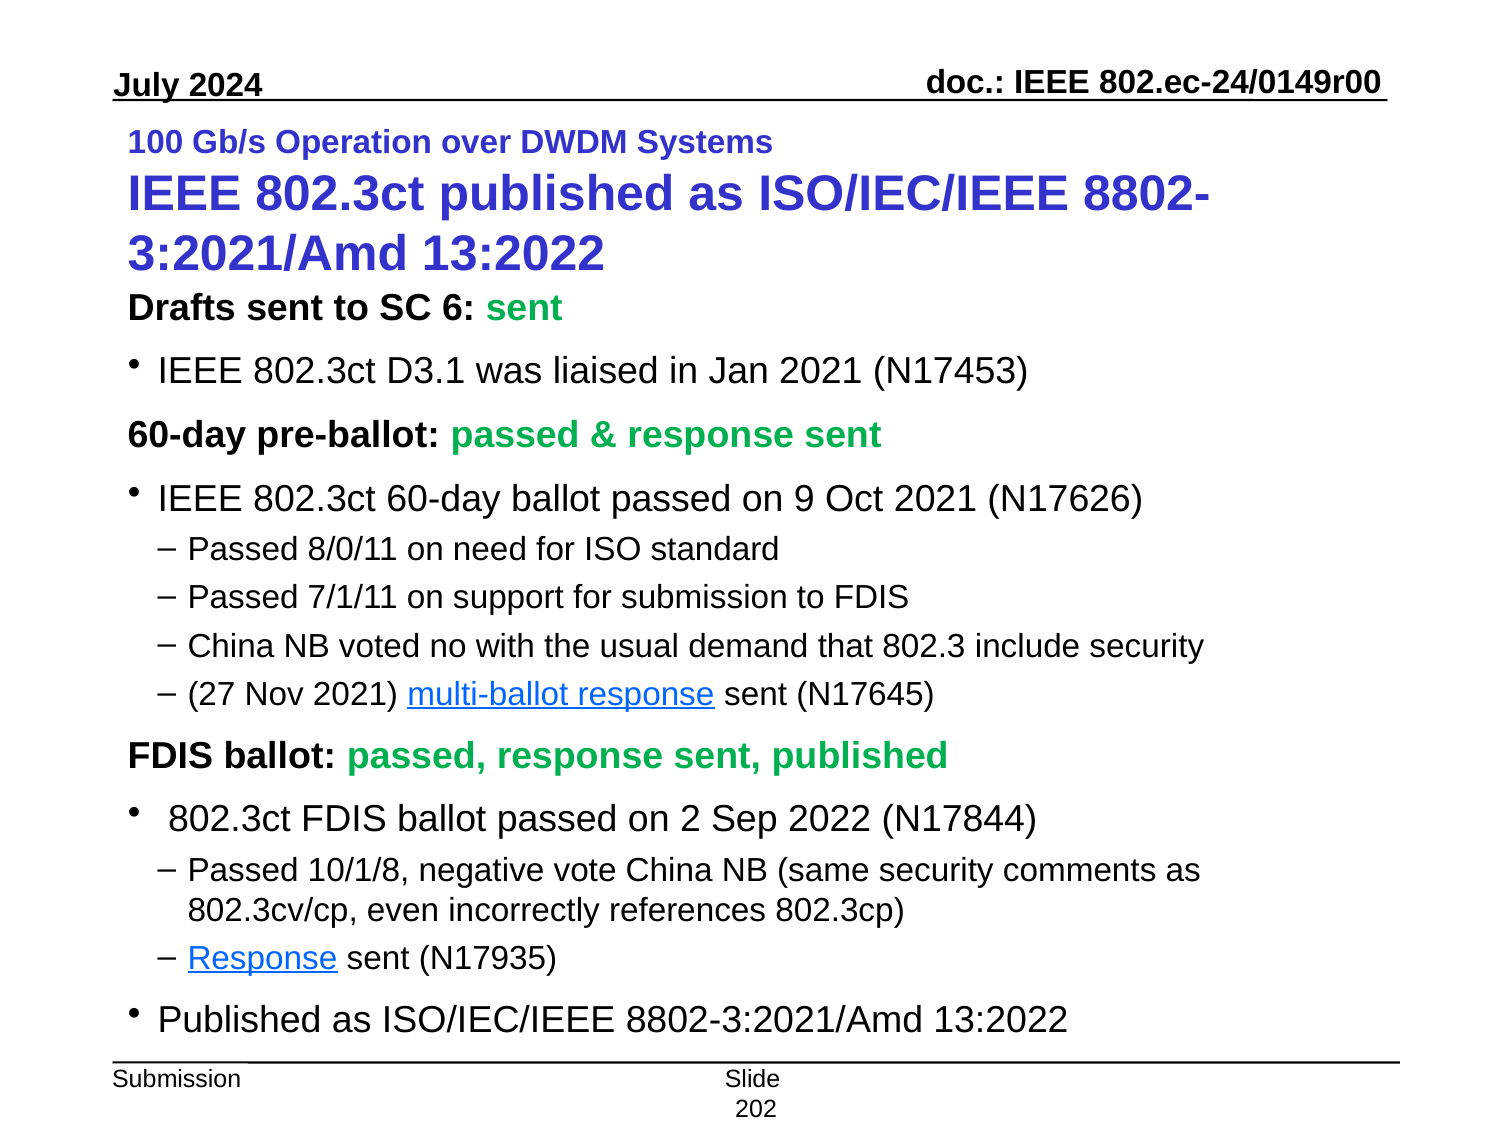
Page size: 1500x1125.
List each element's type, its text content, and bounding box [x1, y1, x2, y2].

title 100 Gb/s Operation over DWDM Systems IEEE 802.3ct published as ISO/IEC/IEEE 8802-3:2021/Amd 13:2022 [112, 112, 1388, 275]
list Drafts sent to SC 6: sent IEEE 802.3ct D3.1 was liaised in Jan 2021 (N17453) 60-day pre-ballot: passed & response sent IEEE 802.3ct 60-day ballot passed on 9 Oct 2021 (N17626) Passed 8/0/11 on need for ISO standard Passed 7/1/11 on support for submission to FDIS China NB voted no with the usual demand that 802.3 include security (27 Nov 2021) multi-ballot response sent (N17645) FDIS ballot: passed, response sent, published 802.3ct FDIS ballot passed on 2 Sep 2022 (N17844) Passed 10/1/8, negative vote China NB (same security comments as 802.3cv/cp, even incorrectly references 802.3cp) Response sent (N17935) Published as ISO/IEC/IEEE 8802-3:2021/Amd 13:2022 [112, 275, 1388, 950]
slide_number Slide 202 [709, 1061, 803, 1093]
